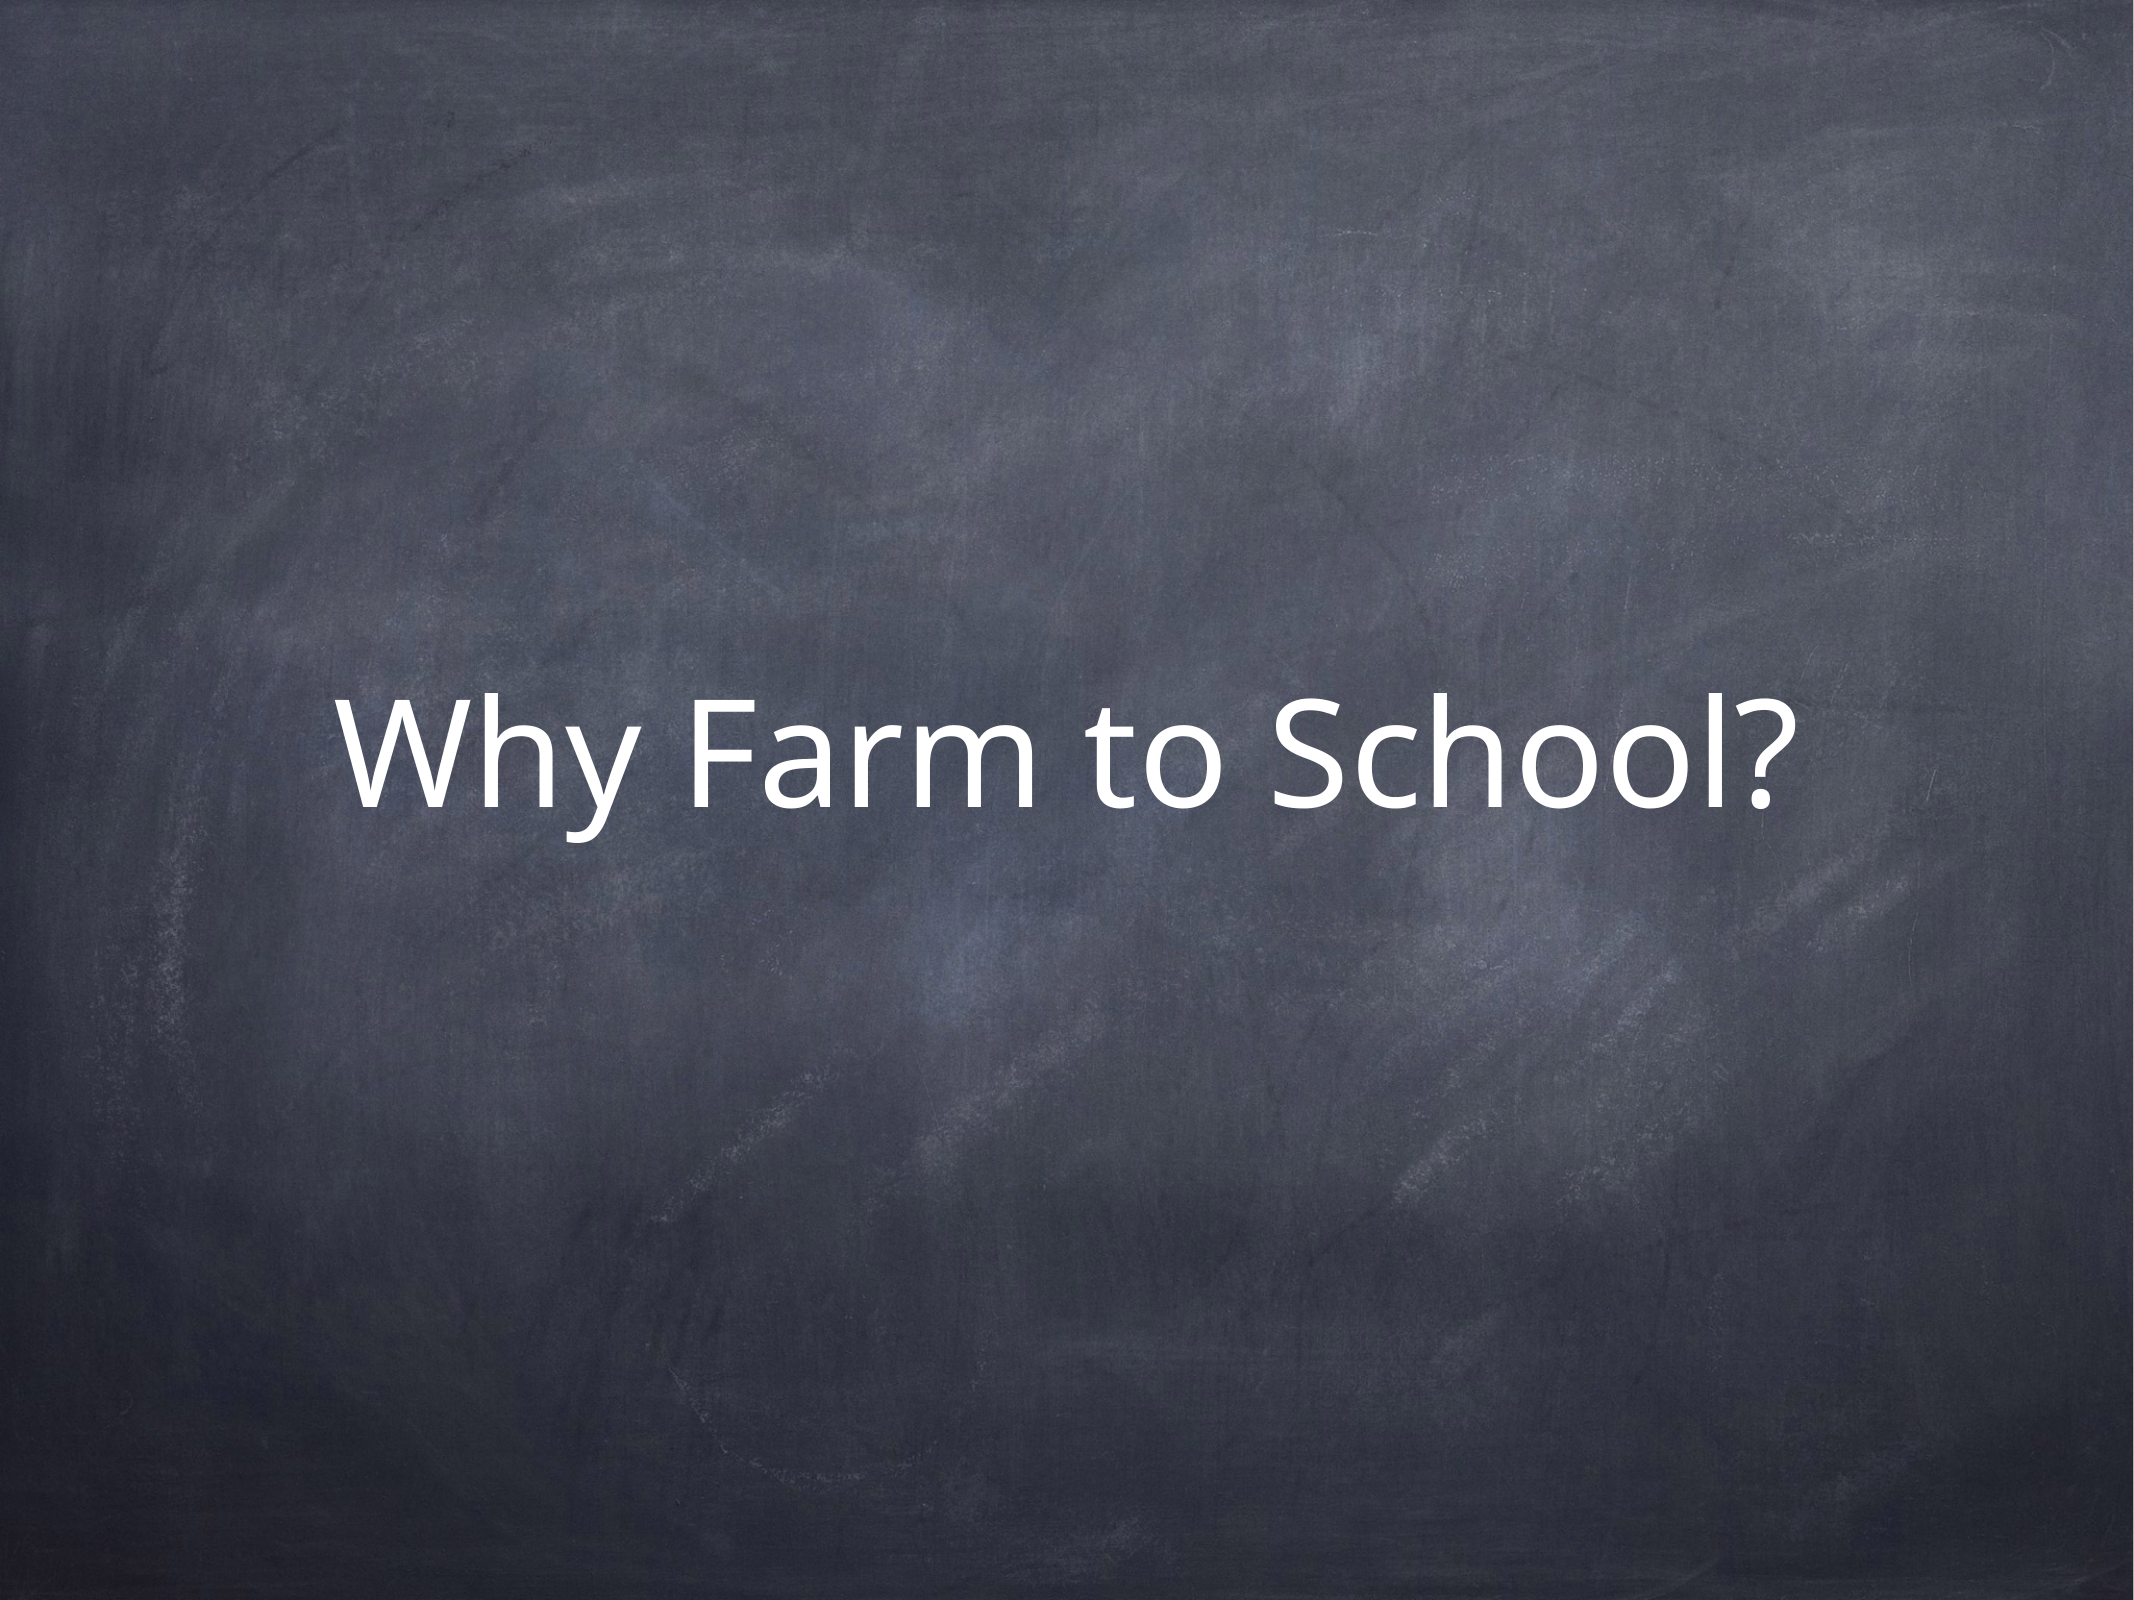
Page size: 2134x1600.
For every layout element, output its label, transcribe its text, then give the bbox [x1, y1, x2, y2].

title Why Farm to School? [207, 428, 1926, 847]
picture [0, 0, 2134, 1600]
